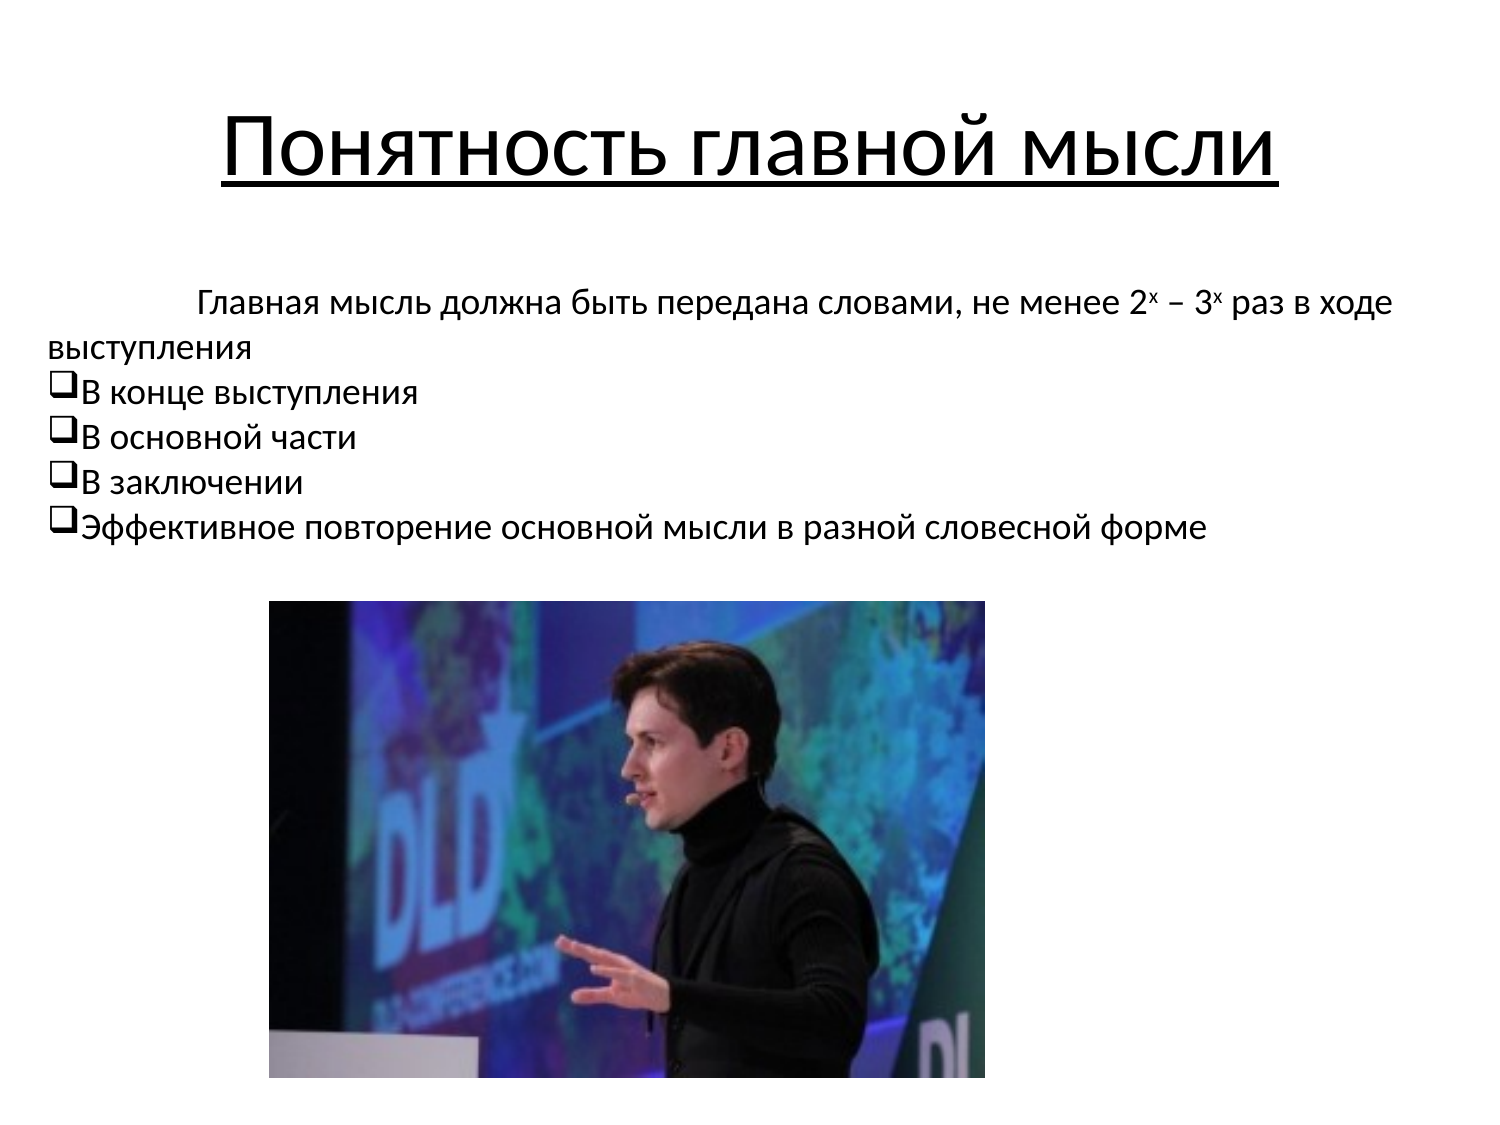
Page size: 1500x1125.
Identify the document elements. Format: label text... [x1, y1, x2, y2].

picture [269, 601, 985, 1079]
text_box Главная мысль должна быть передана словами, не менее 2х – 3х раз в ходе выступления В конце выступления В основной части В заключении Эффективное повторение основной мысли в разной словесной форме [32, 269, 1417, 555]
title Понятность главной мысли [75, 45, 1425, 233]
